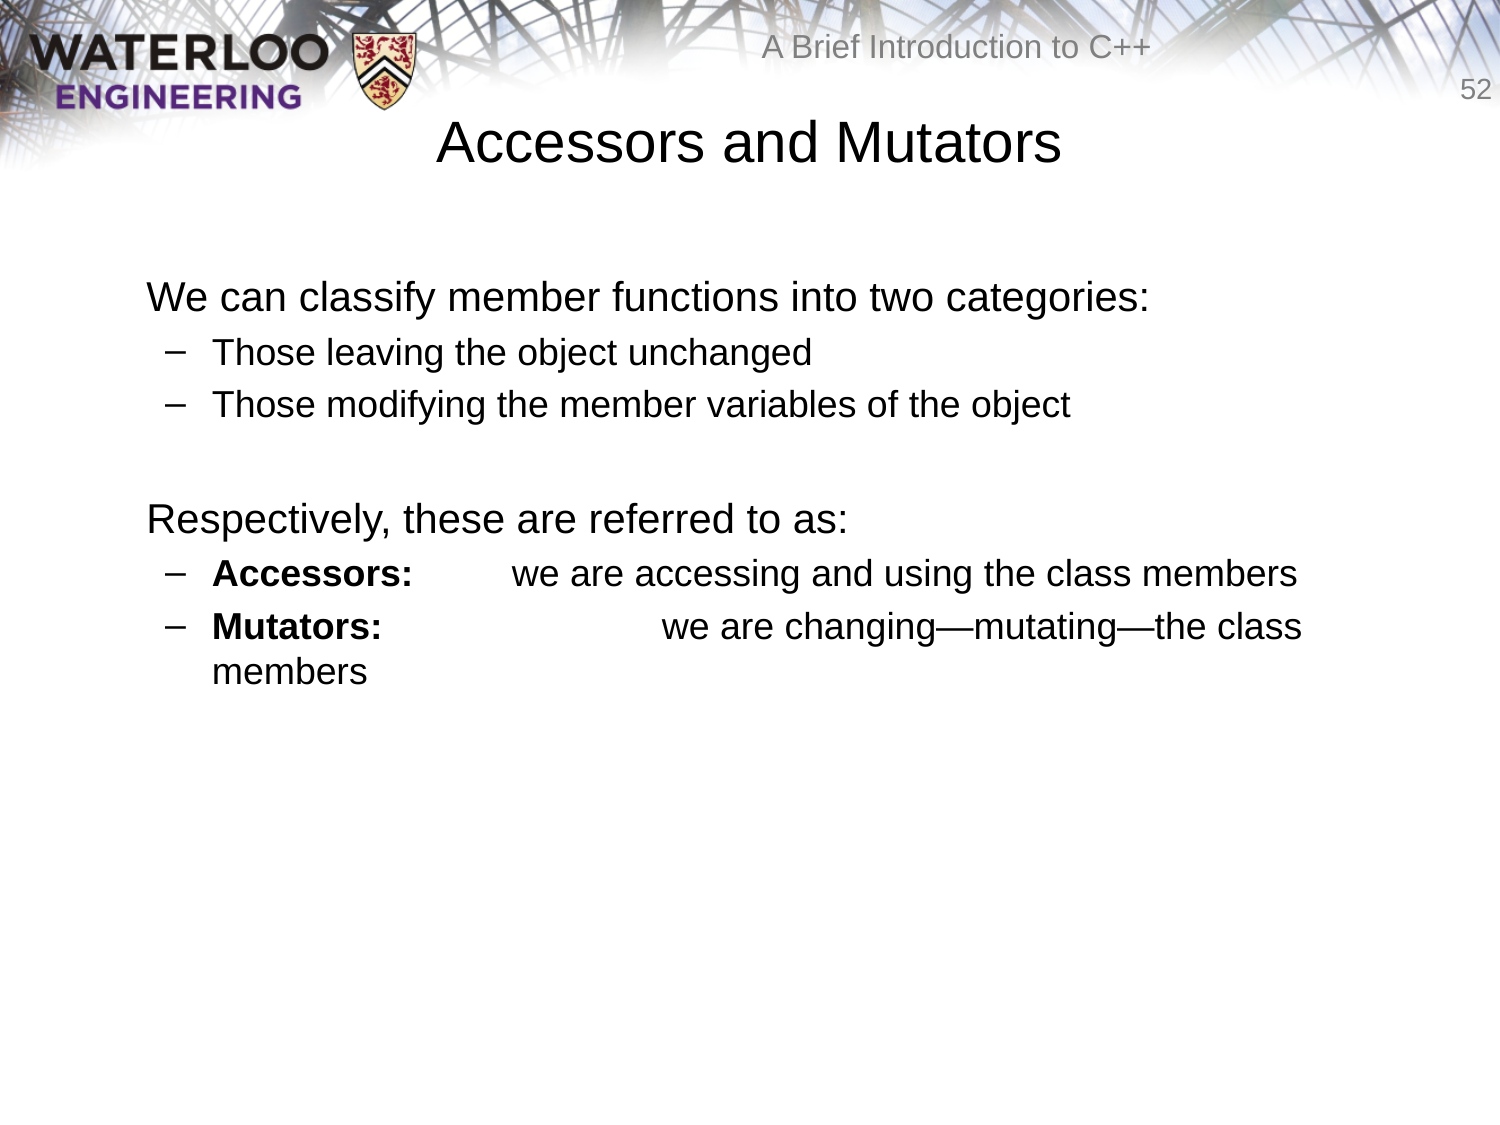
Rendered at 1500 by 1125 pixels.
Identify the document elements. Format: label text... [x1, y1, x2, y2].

list We can classify member functions into two categories: Those leaving the object unchanged Those modifying the member variables of the object Respectively, these are referred to as: Accessors: we are accessing and using the class members Mutators: we are changing—mutating—the class members [74, 262, 1426, 1006]
picture [0, 0, 1500, 1125]
title Accessors and Mutators [74, 44, 1426, 233]
